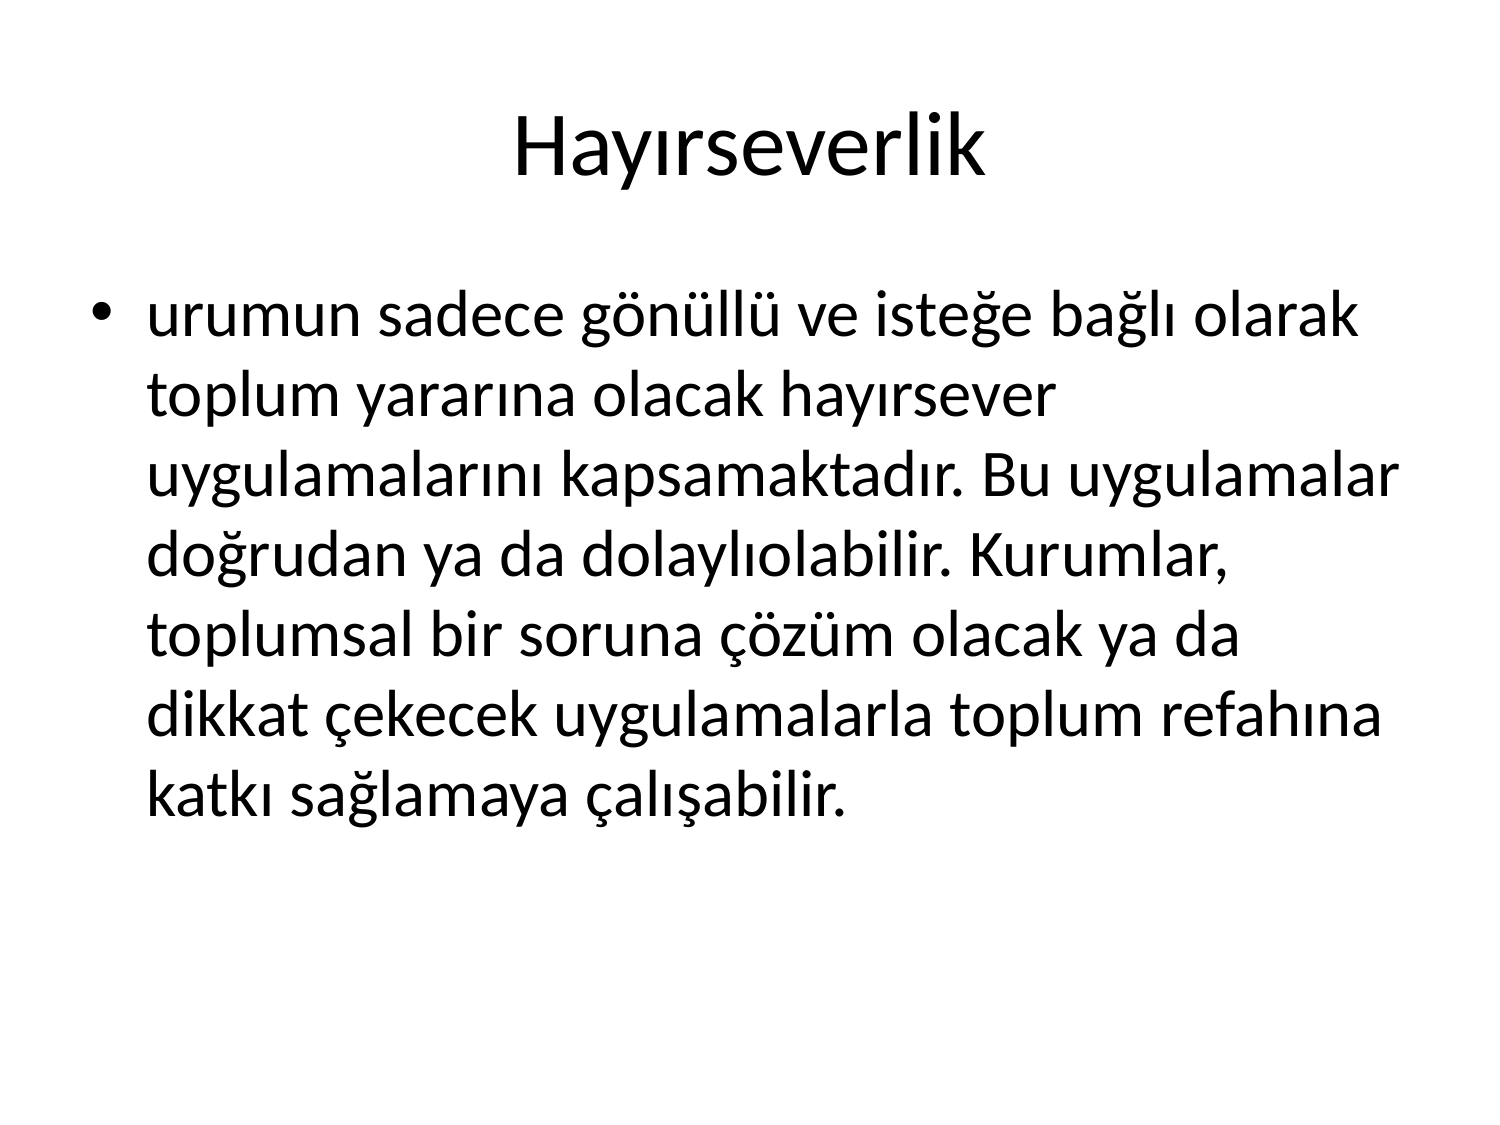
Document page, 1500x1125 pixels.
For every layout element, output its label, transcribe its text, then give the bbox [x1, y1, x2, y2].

title Hayırseverlik [75, 45, 1425, 233]
list urumun sadece gönüllü ve isteğe bağlı olarak toplum yararına olacak hayırsever uygulamalarını kapsamaktadır. Bu uygulamalar doğrudan ya da dolaylıolabilir. Kurumlar, toplumsal bir soruna çözüm olacak ya da dikkat çekecek uygulamalarla toplum refahına katkı sağlamaya çalışabilir. [75, 262, 1425, 1005]
